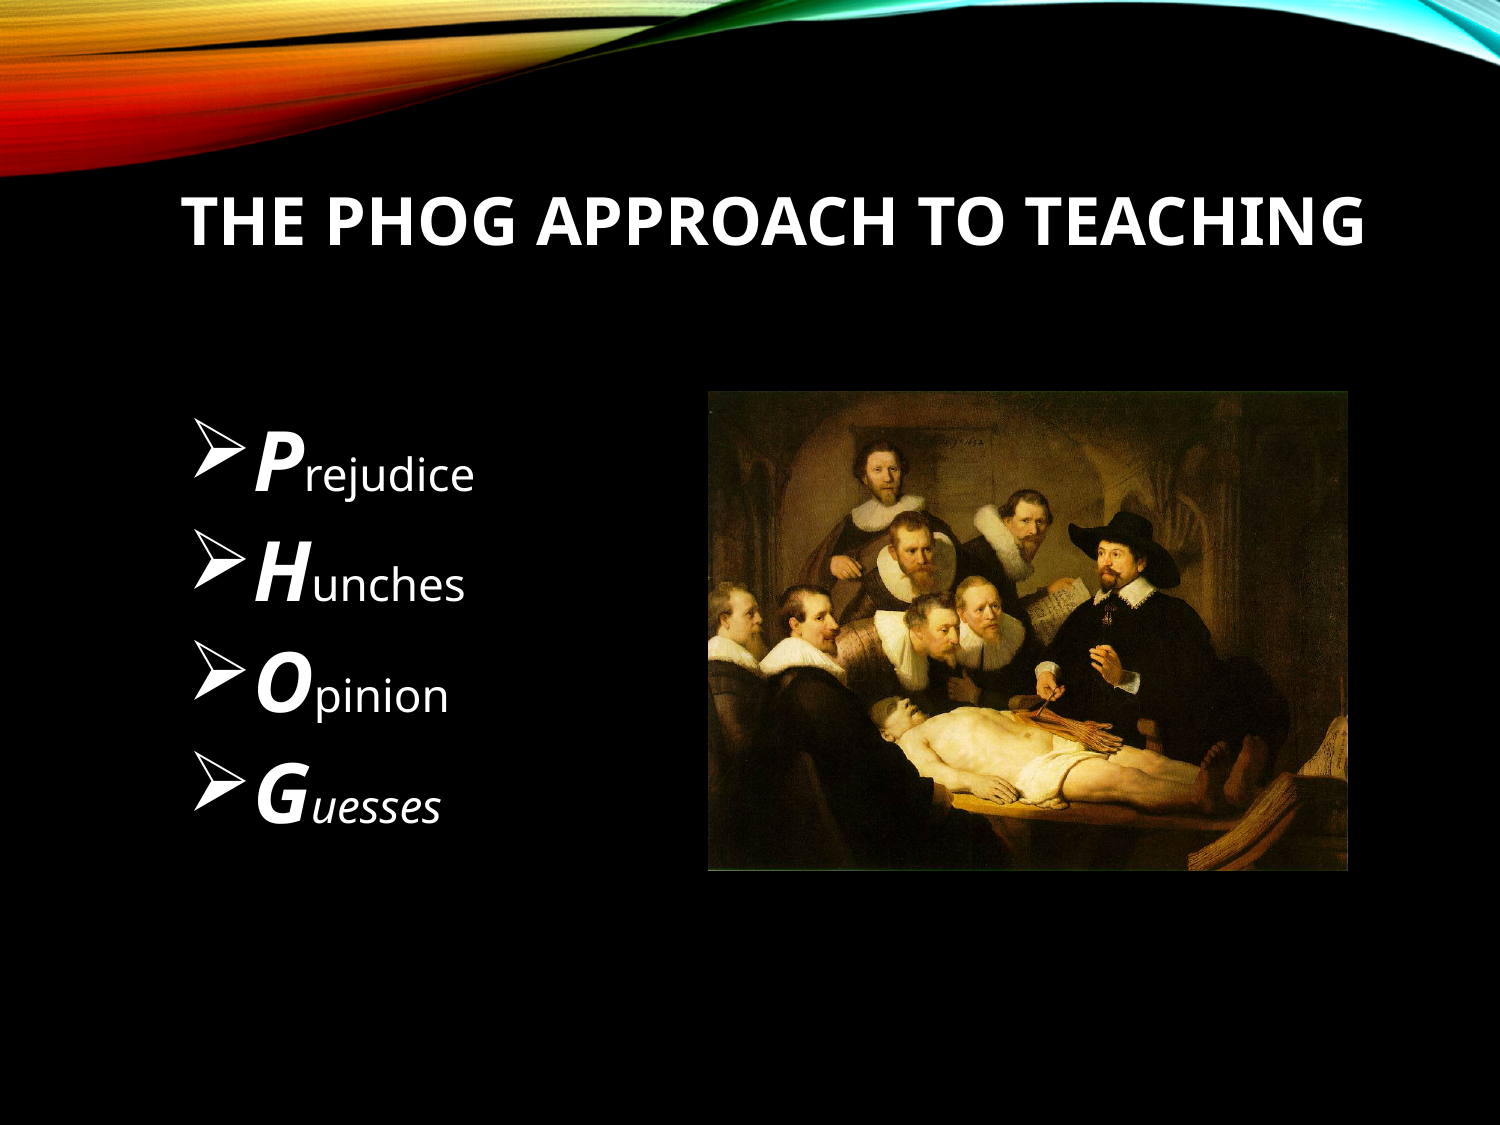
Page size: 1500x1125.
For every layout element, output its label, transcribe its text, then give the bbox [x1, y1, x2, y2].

list Prejudice Hunches Opinion Guesses [172, 290, 806, 1050]
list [708, 391, 1349, 871]
title The PHOG approach to teaching [99, 85, 1450, 291]
picture [0, 0, 1500, 178]
